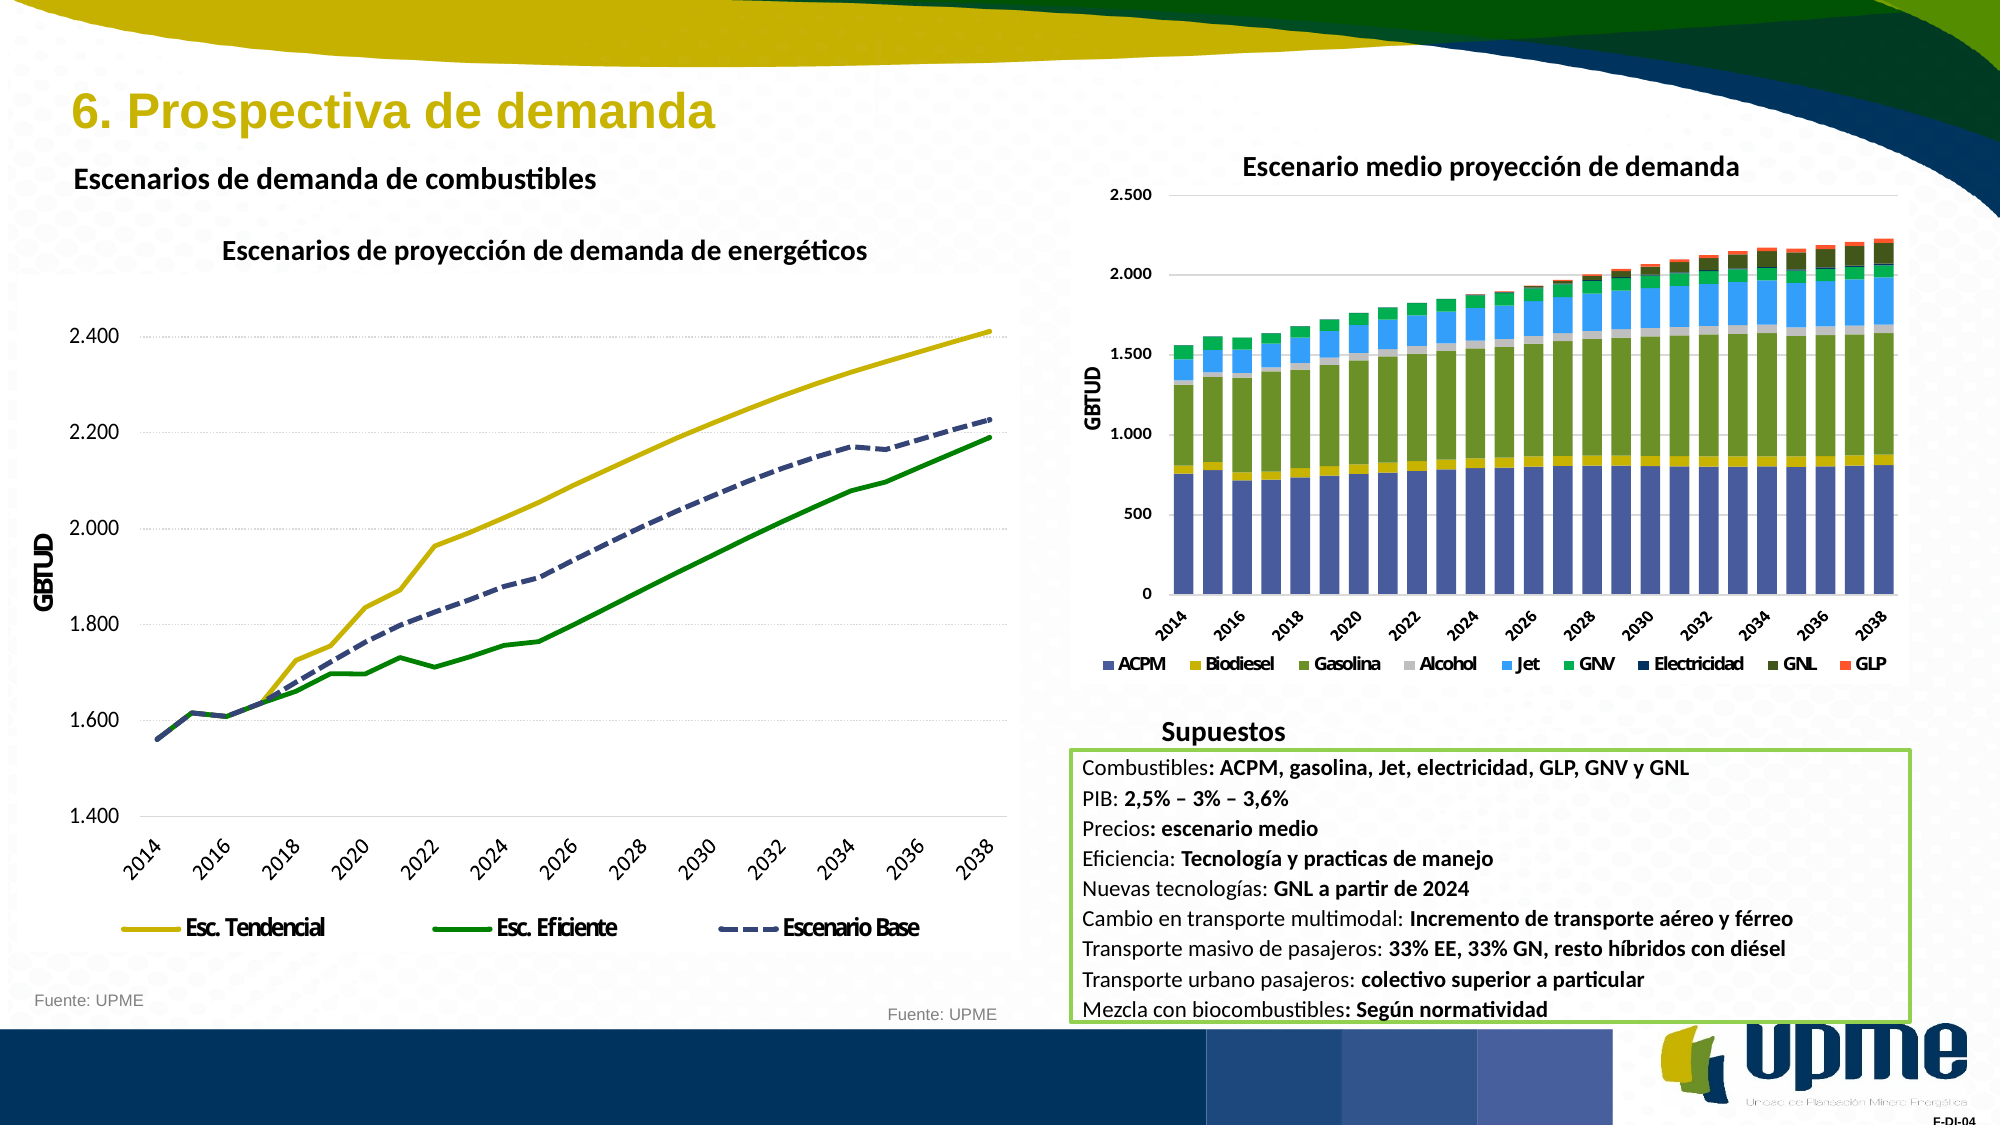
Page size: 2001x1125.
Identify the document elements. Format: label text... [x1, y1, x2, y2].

picture [0, 0, 2000, 1125]
text_box Fuente: UPME [19, 982, 160, 1018]
text_box Escenario medio proyección de demanda [1227, 139, 1756, 182]
title 6. Prospectiva de demanda [56, 67, 1036, 149]
text_box Escenarios de demanda de combustibles [58, 150, 613, 204]
text_box Fuente: UPME [872, 995, 1013, 1031]
text_box Escenarios de proyección de demanda de energéticos [207, 223, 884, 272]
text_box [1070, 704, 1911, 1026]
